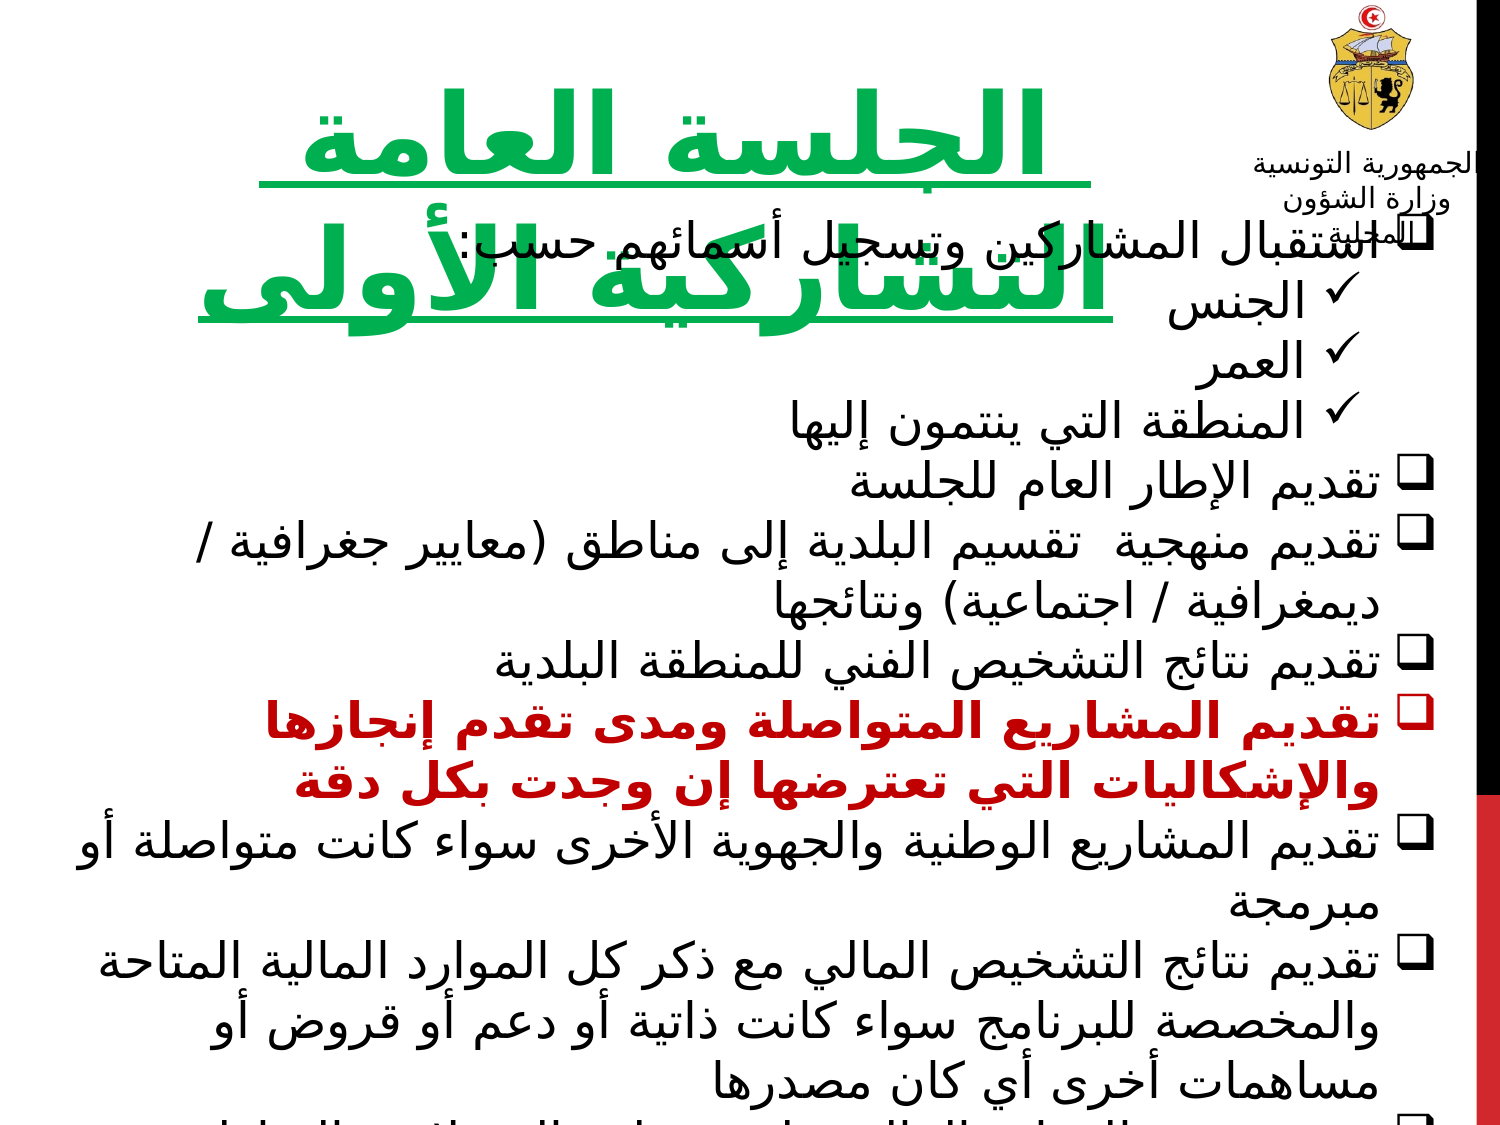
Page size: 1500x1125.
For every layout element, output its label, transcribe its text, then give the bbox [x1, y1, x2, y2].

text_box الجمهورية التونسية وزارة الشؤون المحلية [1258, 137, 1497, 257]
text_box الجلسة العامة التشاركية الأولى [53, 54, 1258, 201]
picture [1317, 0, 1423, 138]
text_box استقبال المشاركين وتسجيل أسمائهم حسب: الجنس العمر المنطقة التي ينتمون إليها تقديم الإطار العام للجلسة تقديم منهجية تقسيم البلدية إلى مناطق (معايير جغرافية / ديمغرافية / اجتماعية) ونتائجها تقديم نتائج التشخيص الفني للمنطقة البلدية تقديم المشاريع المتواصلة ومدى تقدم إنجازها والإشكاليات التي تعترضها إن وجدت بكل دقة تقديم المشاريع الوطنية والجهوية الأخرى سواء كانت متواصلة أو مبرمجة تقديم نتائج التشخيص المالي مع ذكر كل الموارد المالية المتاحة والمخصصة للبرنامج سواء كانت ذاتية أو دعم أو قروض أو مساهمات أخرى أي كان مصدرها تقديم توزيع الموارد المالية على مختلف التدخلات والمناطق نقاش عام (وفي حال وجود إعتراضات جوهرية على المقترحات والنتائج المقدمة من طرف البلدية يتم اللجوء للتصويت بالإعتماد على قائمة الحضور. ) [0, 201, 1453, 1125]
